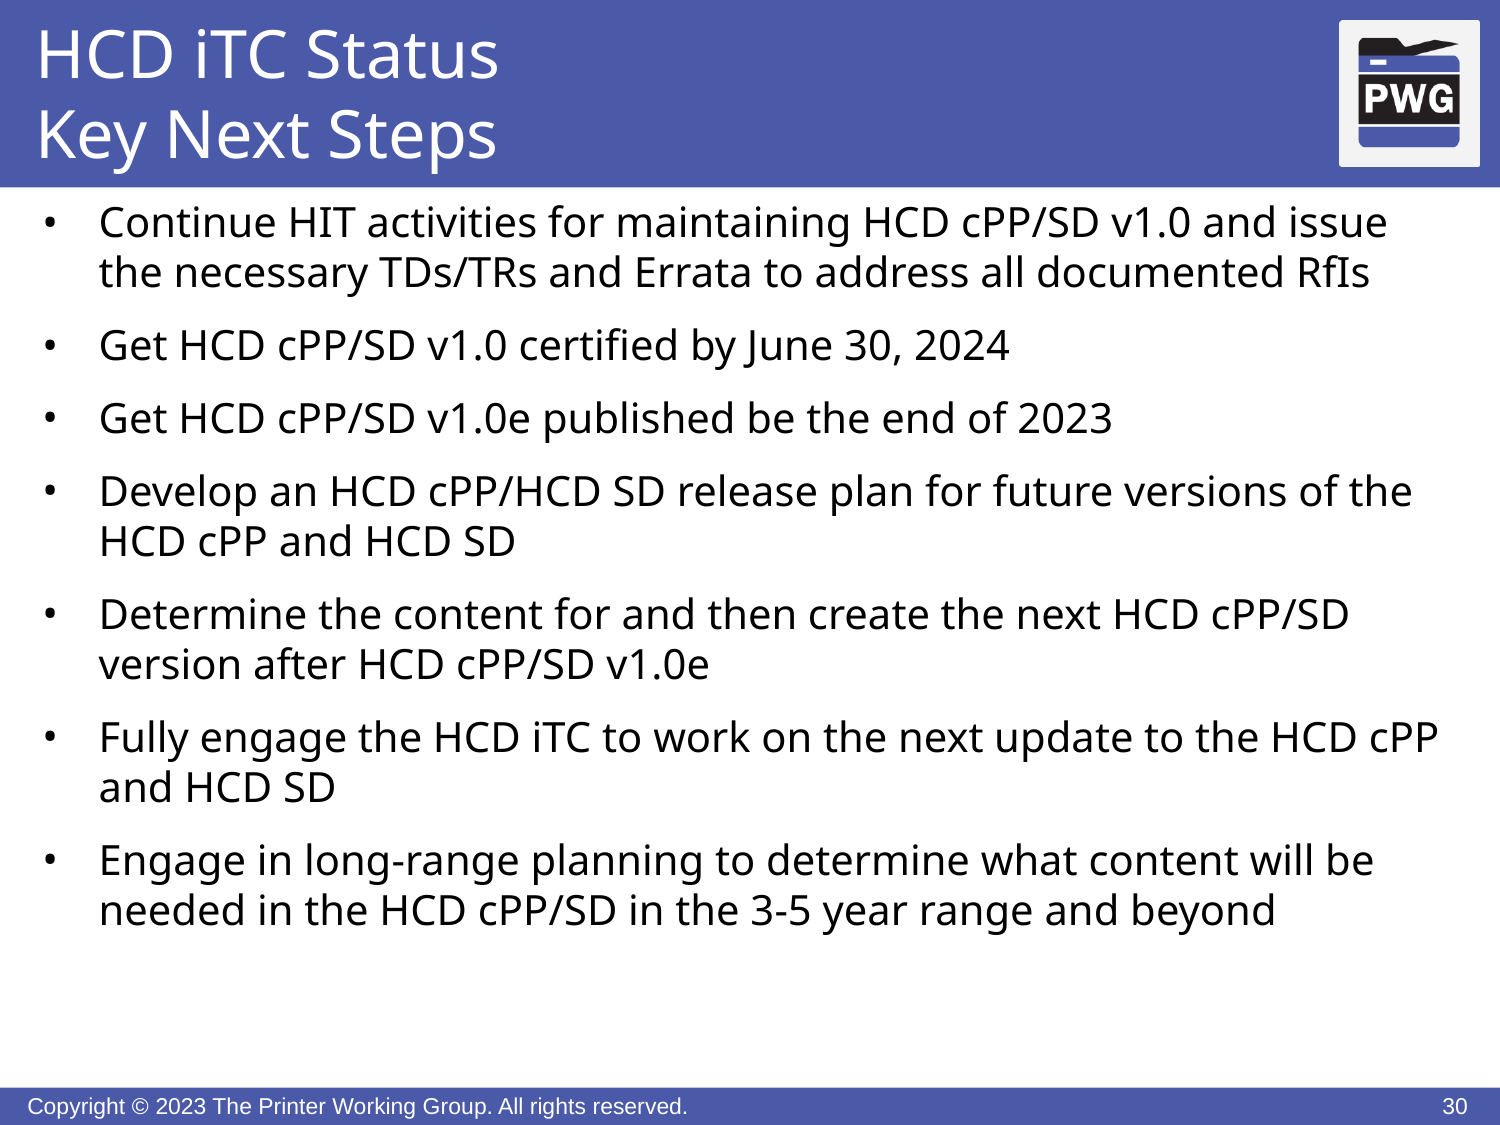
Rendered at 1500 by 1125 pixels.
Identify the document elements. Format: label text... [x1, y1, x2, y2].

picture [1339, 20, 1480, 167]
text_box [0, 0, 1500, 188]
text_box Copyright © 2023 The Printer Working Group. All rights reserved. [20, 1092, 750, 1118]
title HCD iTC Status Key Next Steps [20, 13, 1319, 180]
text_box [0, 1087, 1500, 1125]
list Continue HIT activities for maintaining HCD cPP/SD v1.0 and issue the necessary TDs/TRs and Errata to address all documented RfIs Get HCD cPP/SD v1.0 certified by June 30, 2024 Get HCD cPP/SD v1.0e published be the end of 2023 Develop an HCD cPP/HCD SD release plan for future versions of the HCD cPP and HCD SD Determine the content for and then create the next HCD cPP/SD version after HCD cPP/SD v1.0e Fully engage the HCD iTC to work on the next update to the HCD cPP and HCD SD Engage in long-range planning to determine what content will be needed in the HCD cPP/SD in the 3-5 year range and beyond [6, 187, 1469, 1050]
text_box 30 [1441, 1092, 1469, 1118]
